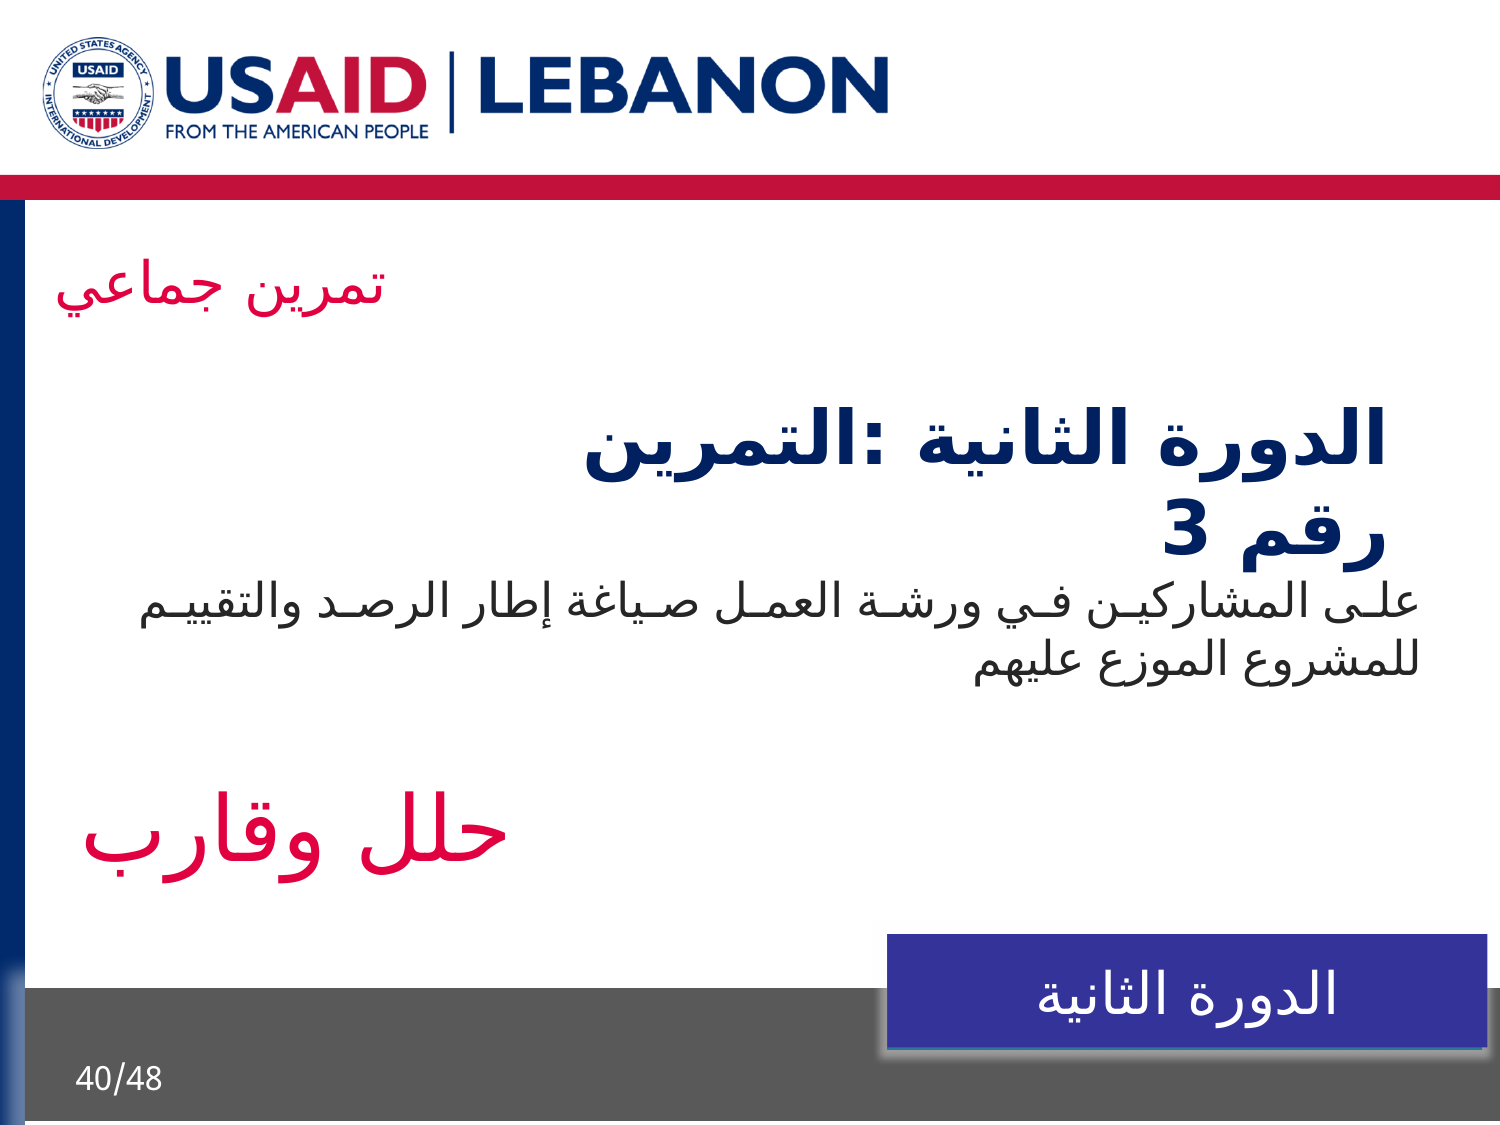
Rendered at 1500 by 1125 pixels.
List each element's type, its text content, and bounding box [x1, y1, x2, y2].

text_box على المشاركين في ورشة العمل صياغة إطار الرصد والتقييم للمشروع الموزع عليهم [124, 562, 1438, 693]
text_box [23, 986, 1500, 1123]
text_box الدورة الثانية [887, 934, 1488, 1048]
text_box [885, 932, 1484, 1052]
picture [42, 37, 888, 149]
text_box 40/48 [24, 1049, 214, 1106]
text_box حلل وقارب [22, 762, 528, 888]
text_box تمرين جماعي [40, 237, 402, 323]
text_box الدورة الثانية :التمرين رقم 3 [527, 382, 1405, 578]
